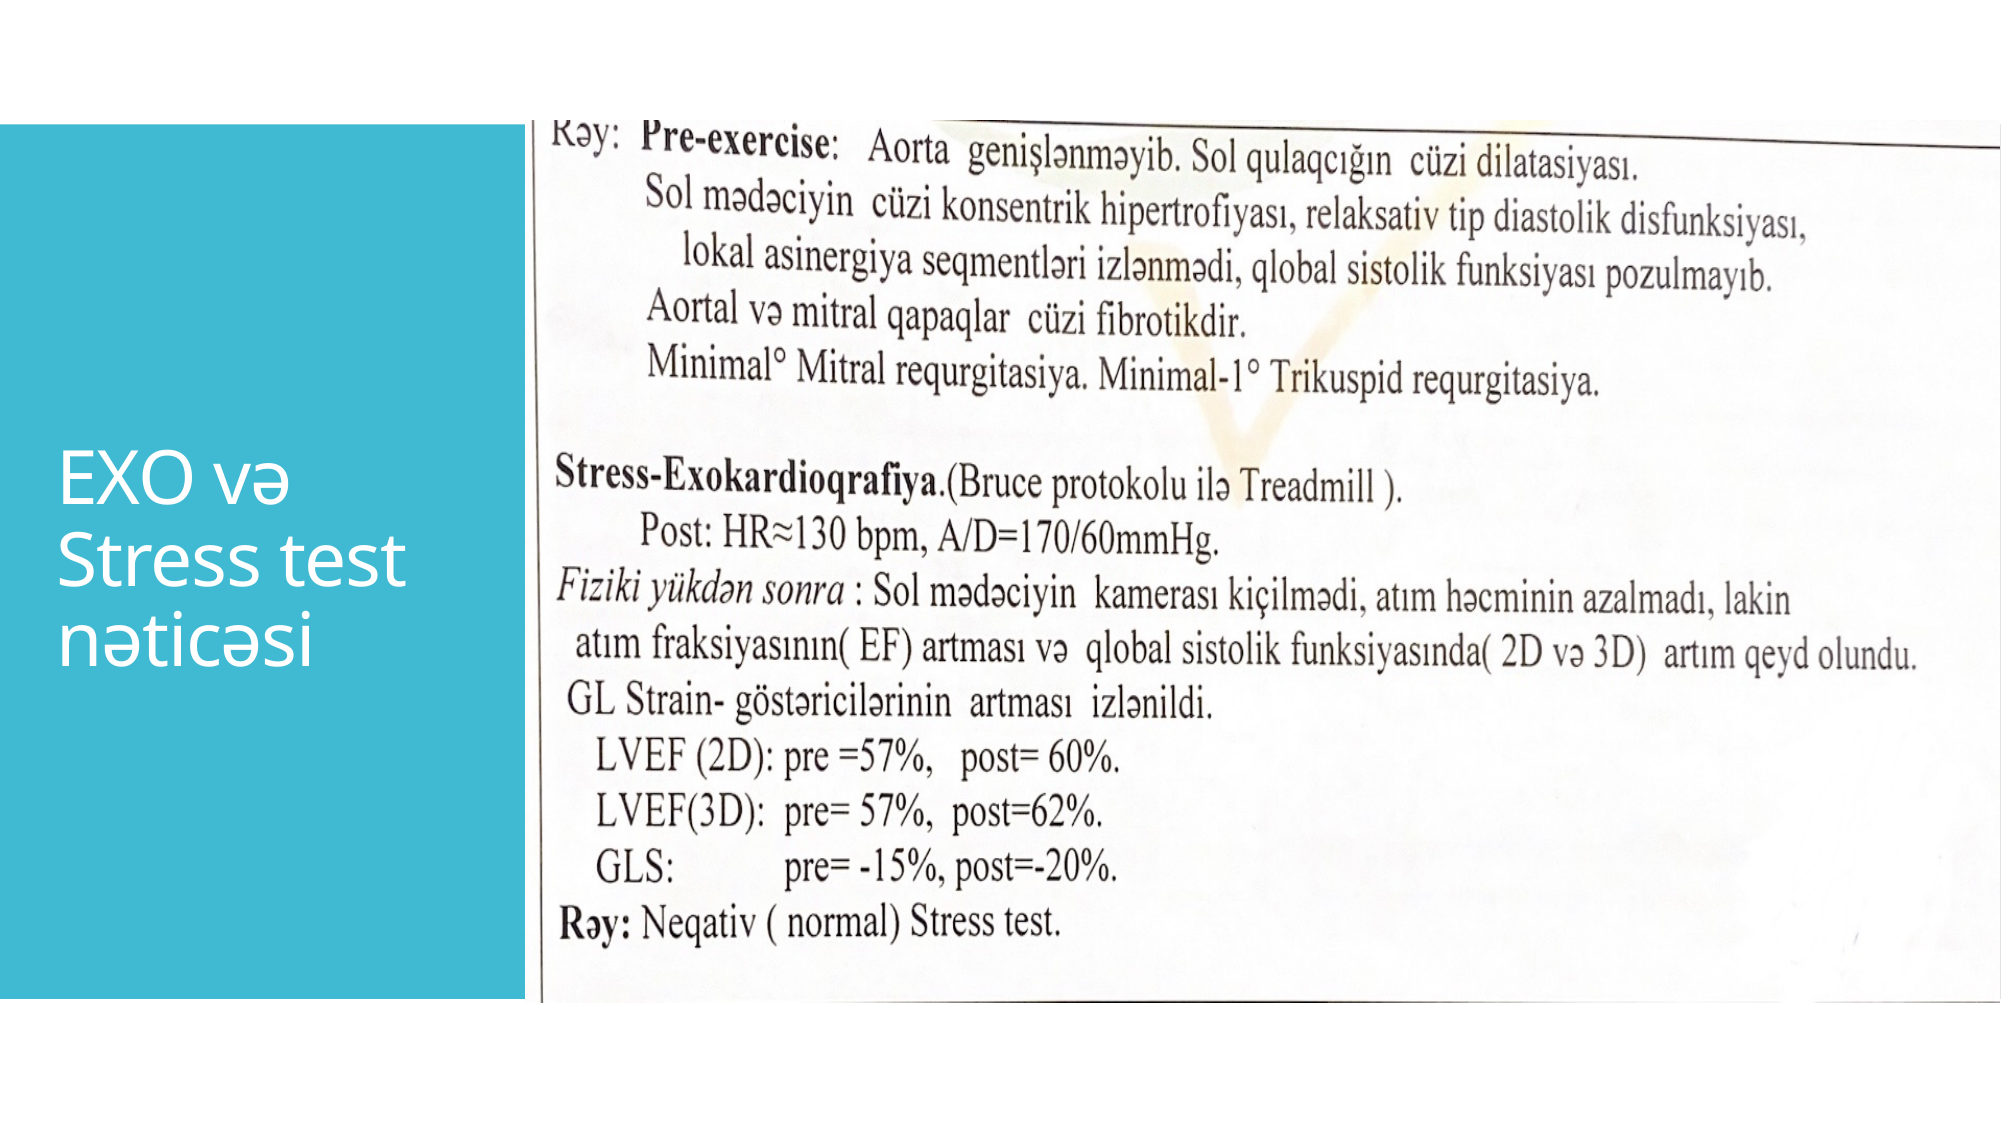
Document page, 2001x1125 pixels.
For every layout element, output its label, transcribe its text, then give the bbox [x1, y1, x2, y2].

picture [524, 120, 2000, 1003]
title EXO və Stress test nəticəsi [41, 184, 524, 940]
